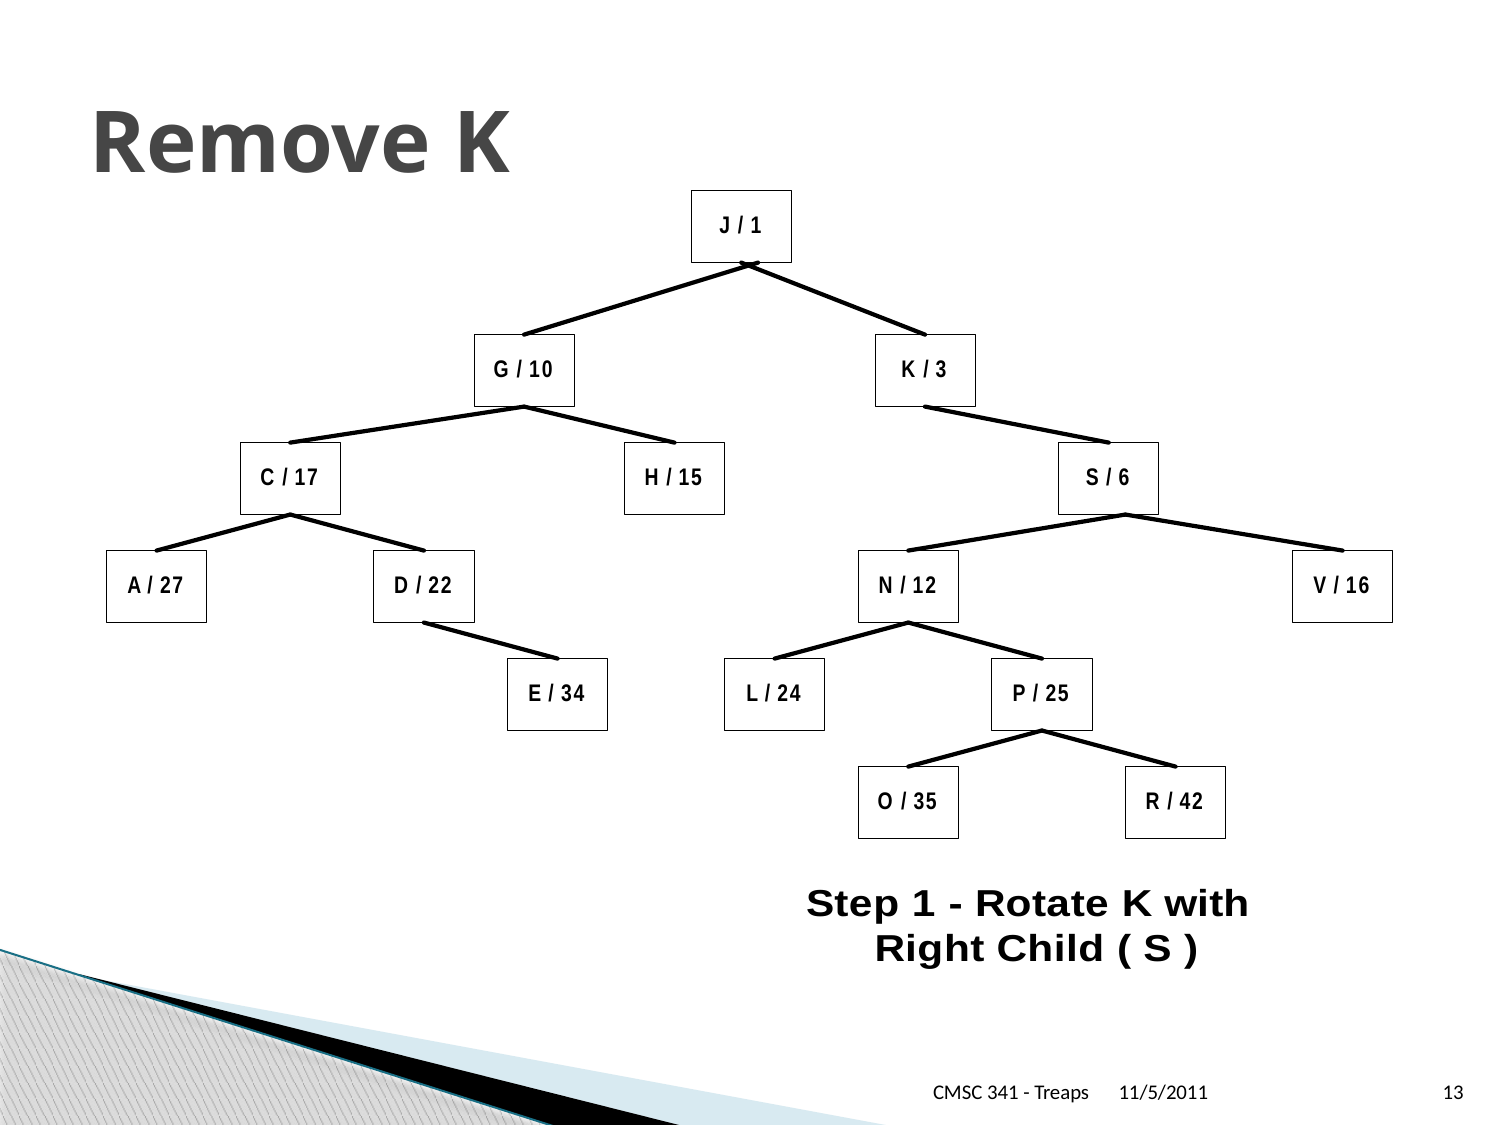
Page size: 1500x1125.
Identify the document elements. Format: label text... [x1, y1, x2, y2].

slide_number 13 [1418, 1051, 1479, 1112]
title Remove K [75, 45, 1425, 233]
footer CMSC 341 - Treaps [718, 1051, 1105, 1112]
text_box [720, 874, 1397, 980]
picture [103, 187, 1397, 842]
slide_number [1105, 1051, 1418, 1112]
